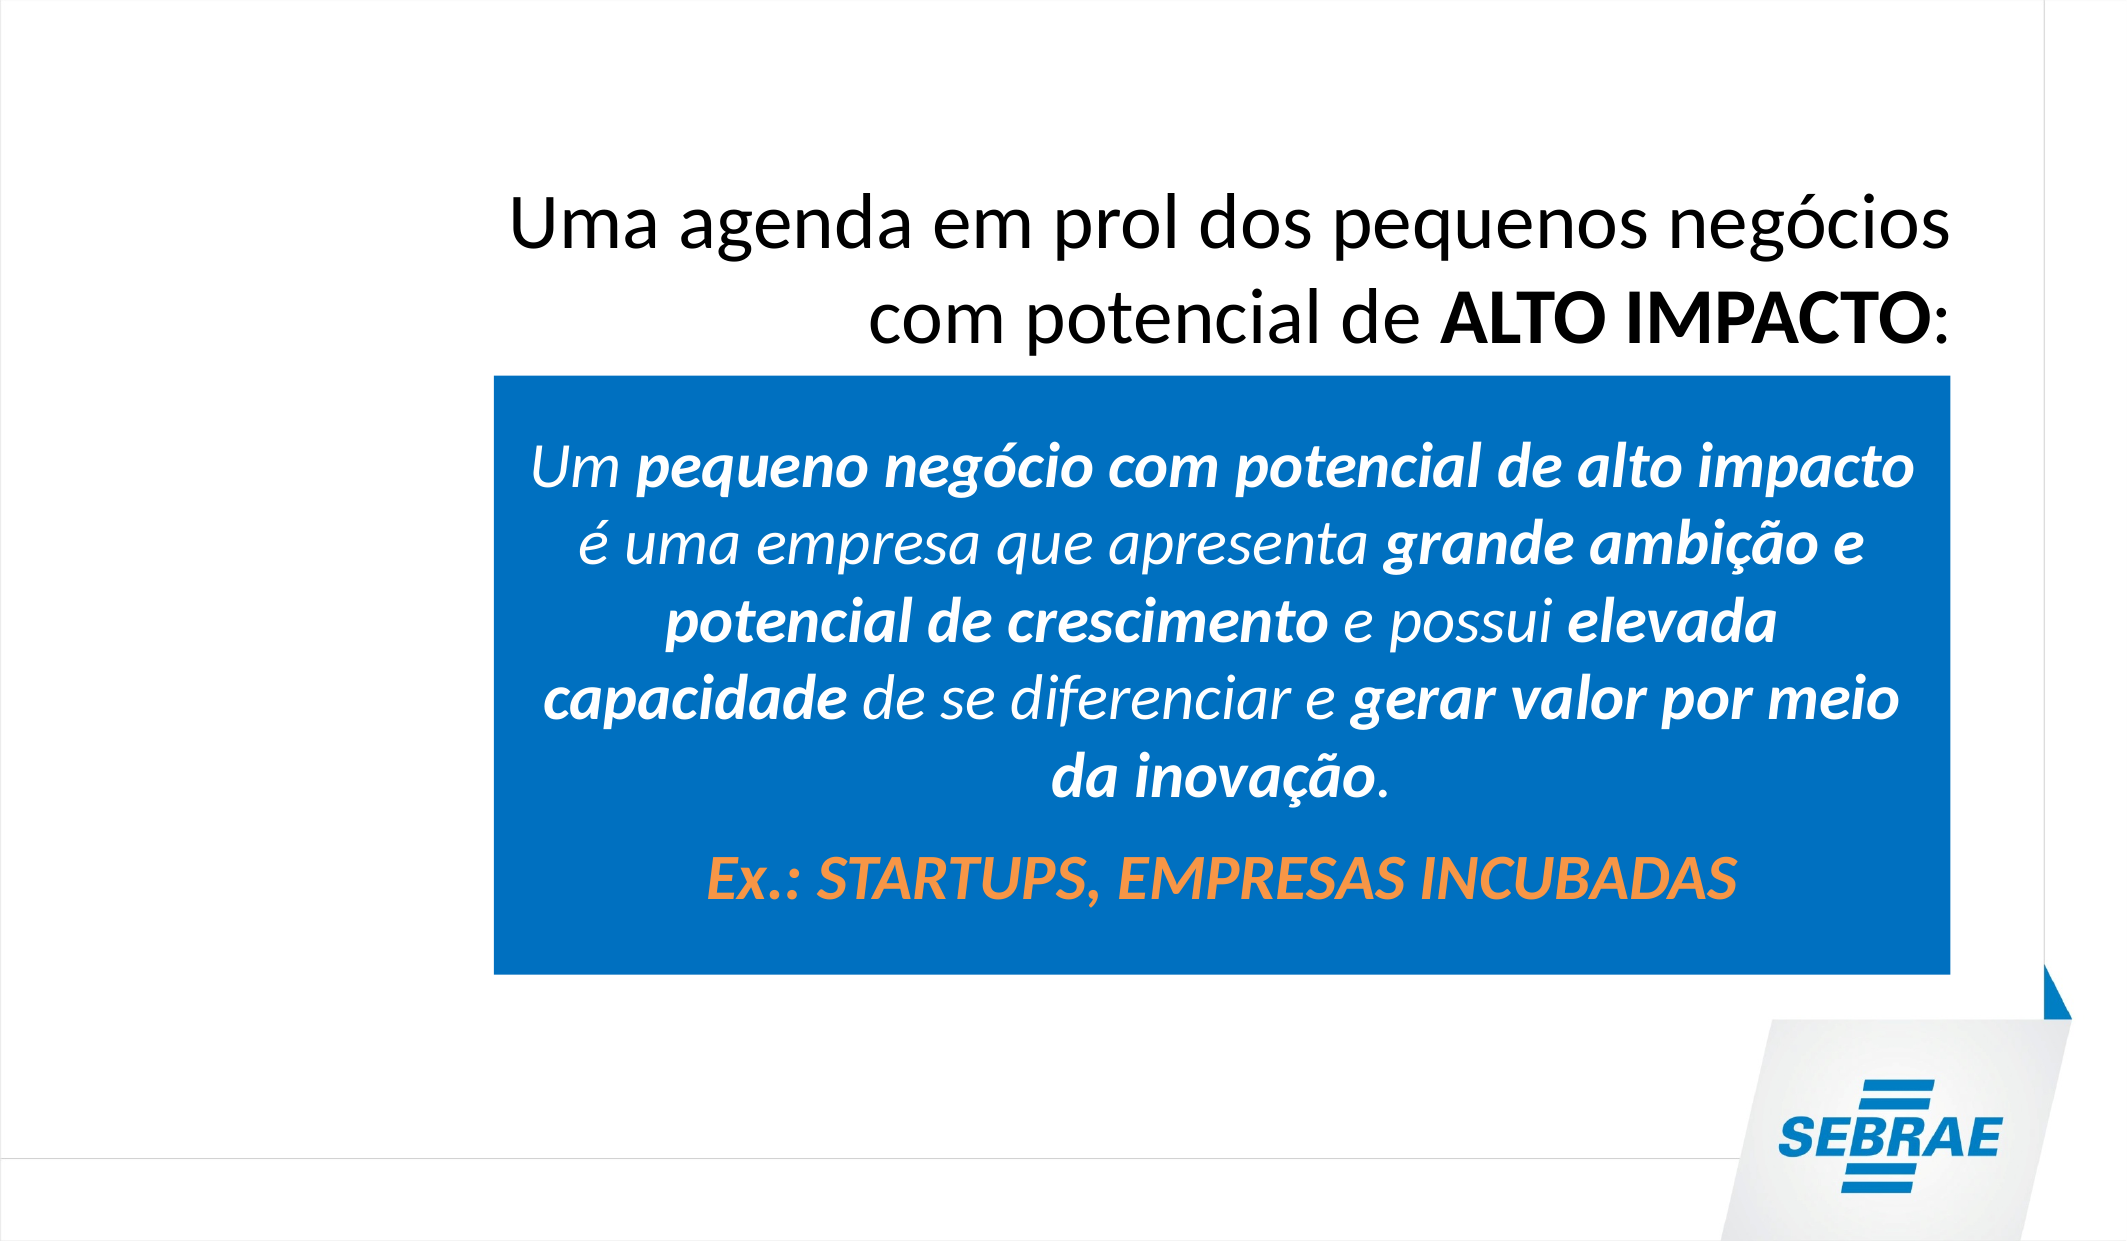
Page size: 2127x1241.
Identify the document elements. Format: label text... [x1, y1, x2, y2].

picture [0, 0, 2127, 1241]
title Uma agenda em prol dos pequenos negócios com potencial de ALTO IMPACTO: [472, 159, 1973, 368]
text_box Um pequeno negócio com potencial de alto impacto é uma empresa que apresenta grande ambição e potencial de crescimento e possui elevada capacidade de se diferenciar e gerar valor por meio da inovação. Ex.: STARTUPS, EMPRESAS INCUBADAS [493, 375, 1951, 975]
